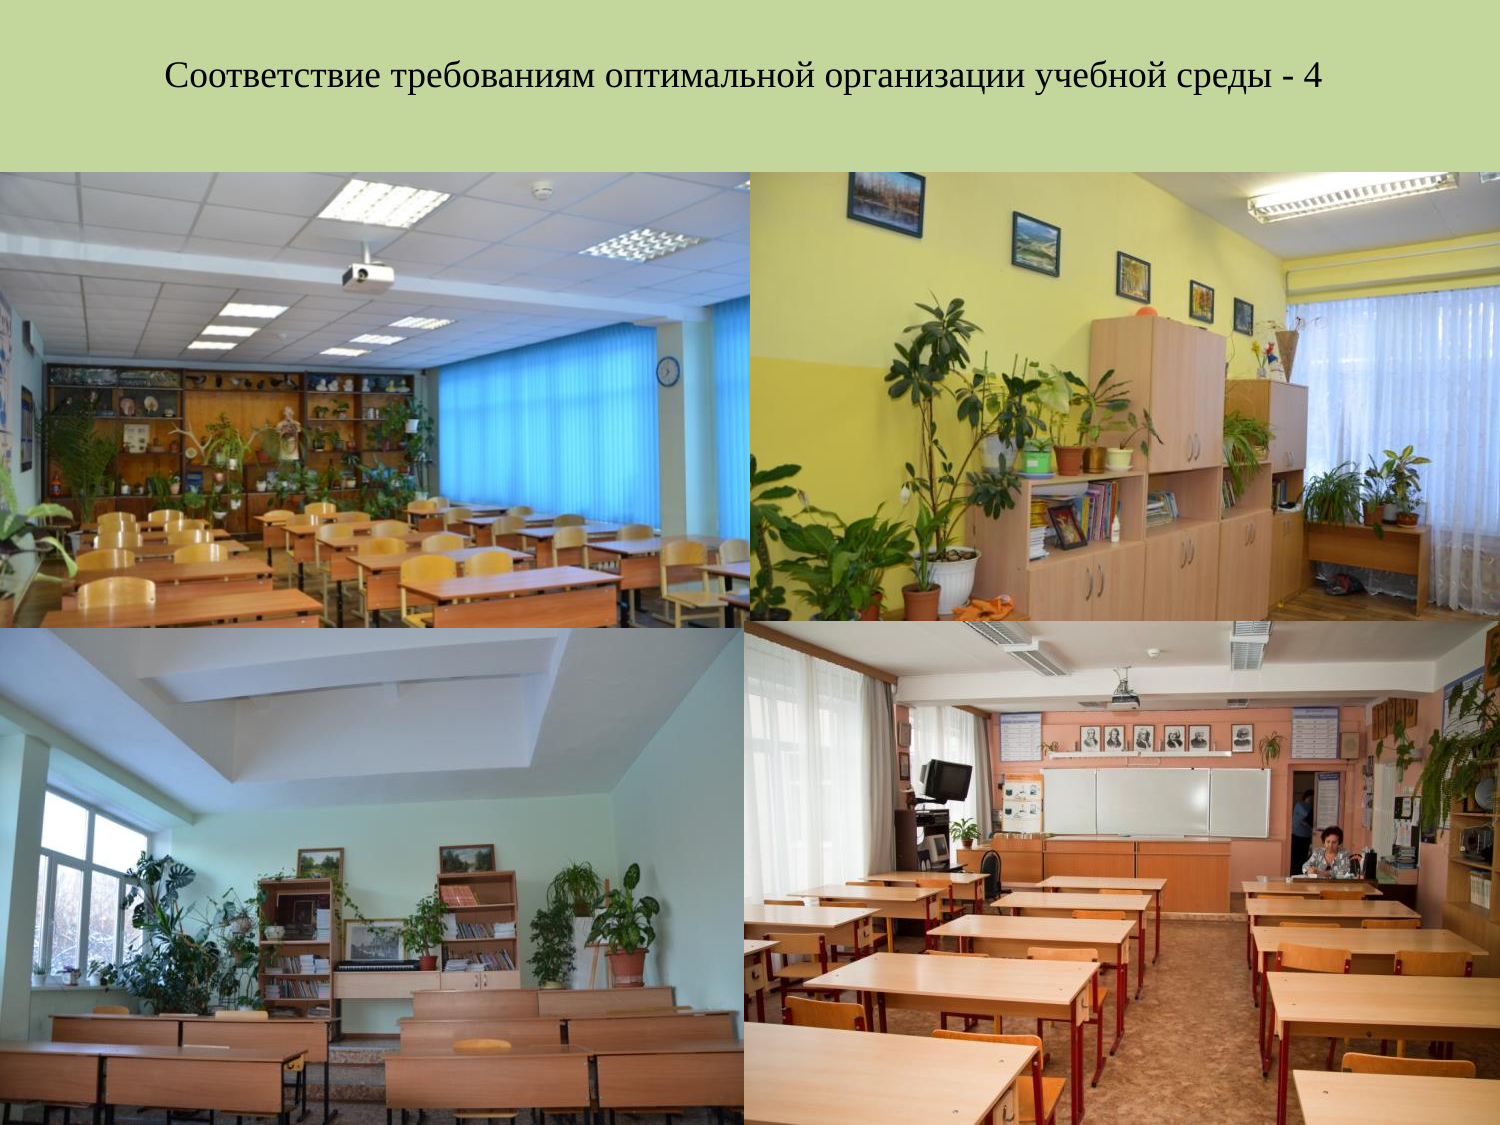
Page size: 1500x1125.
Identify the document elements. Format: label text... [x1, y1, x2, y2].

text_box Соответствие требованиям оптимальной организации учебной среды - 4 [0, 42, 1489, 103]
picture [0, 172, 1500, 1125]
